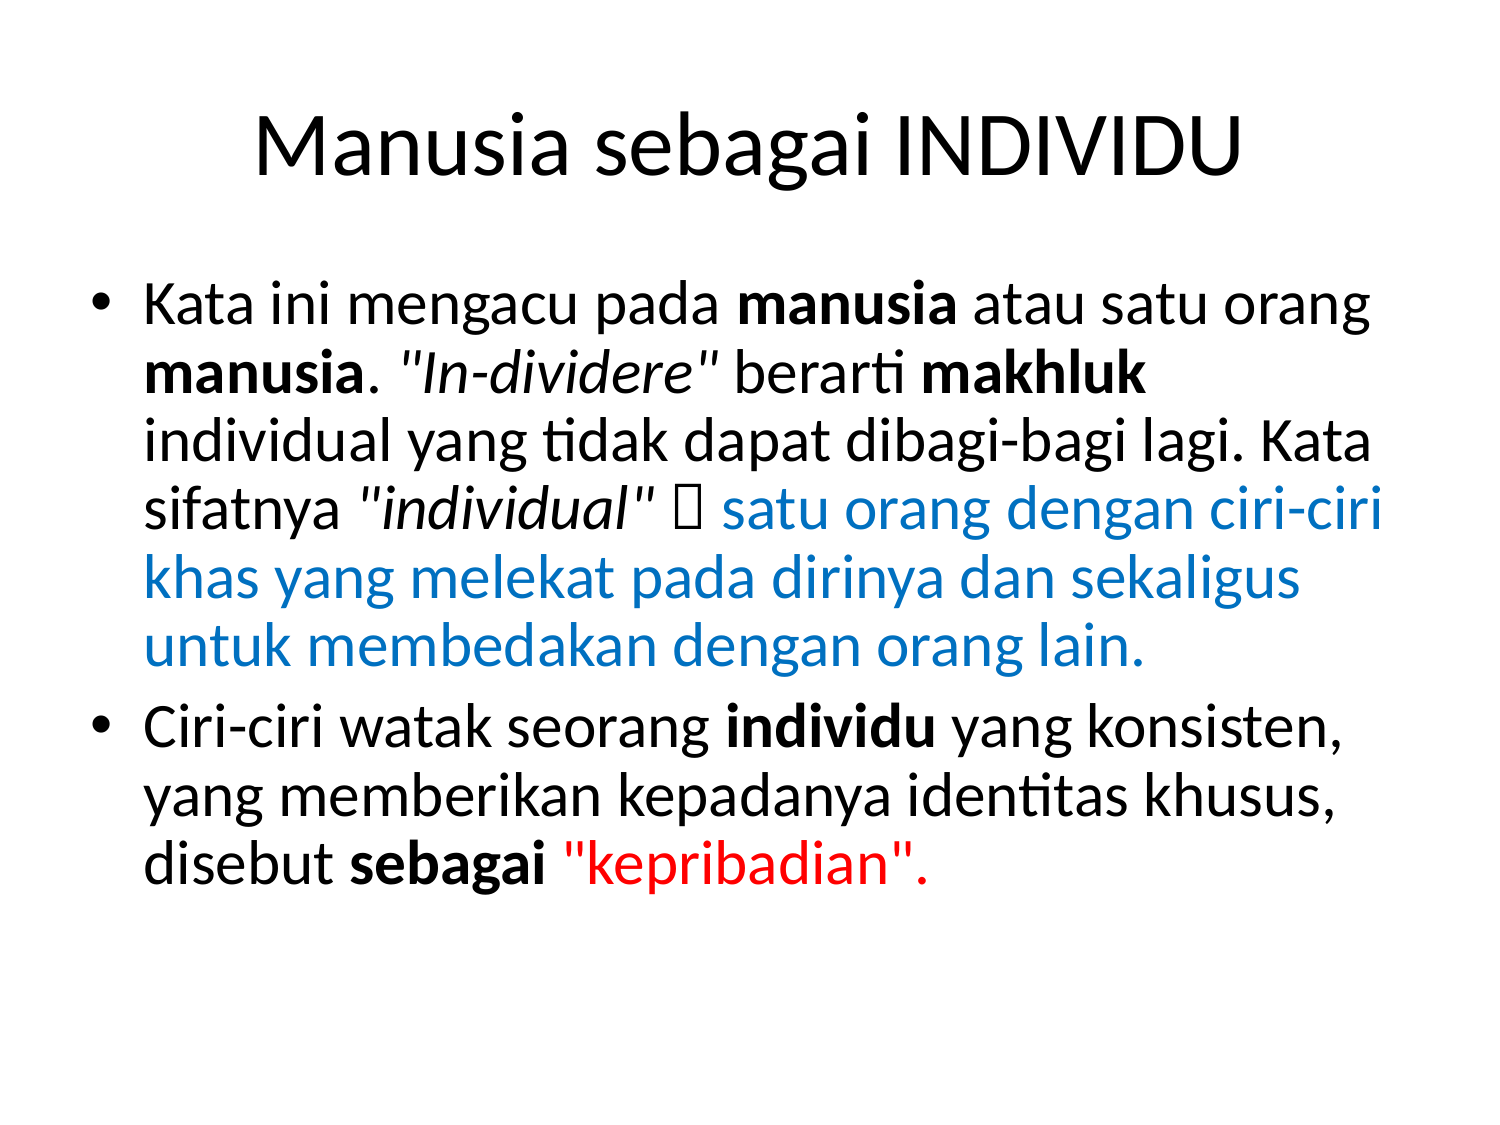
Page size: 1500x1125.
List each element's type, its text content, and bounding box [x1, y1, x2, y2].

list Kata ini mengacu pada manusia atau satu orang manusia. "In-dividere" berarti makhluk individual yang tidak dapat dibagi-bagi lagi. Kata sifatnya "individual"  satu orang dengan ciri-ciri khas yang melekat pada dirinya dan sekaligus untuk membedakan dengan orang lain. Ciri-ciri watak seorang individu yang konsisten, yang memberikan kepadanya identitas khusus, disebut sebagai "kepribadian". [75, 262, 1425, 1005]
title Manusia sebagai INDIVIDU [75, 45, 1425, 233]
